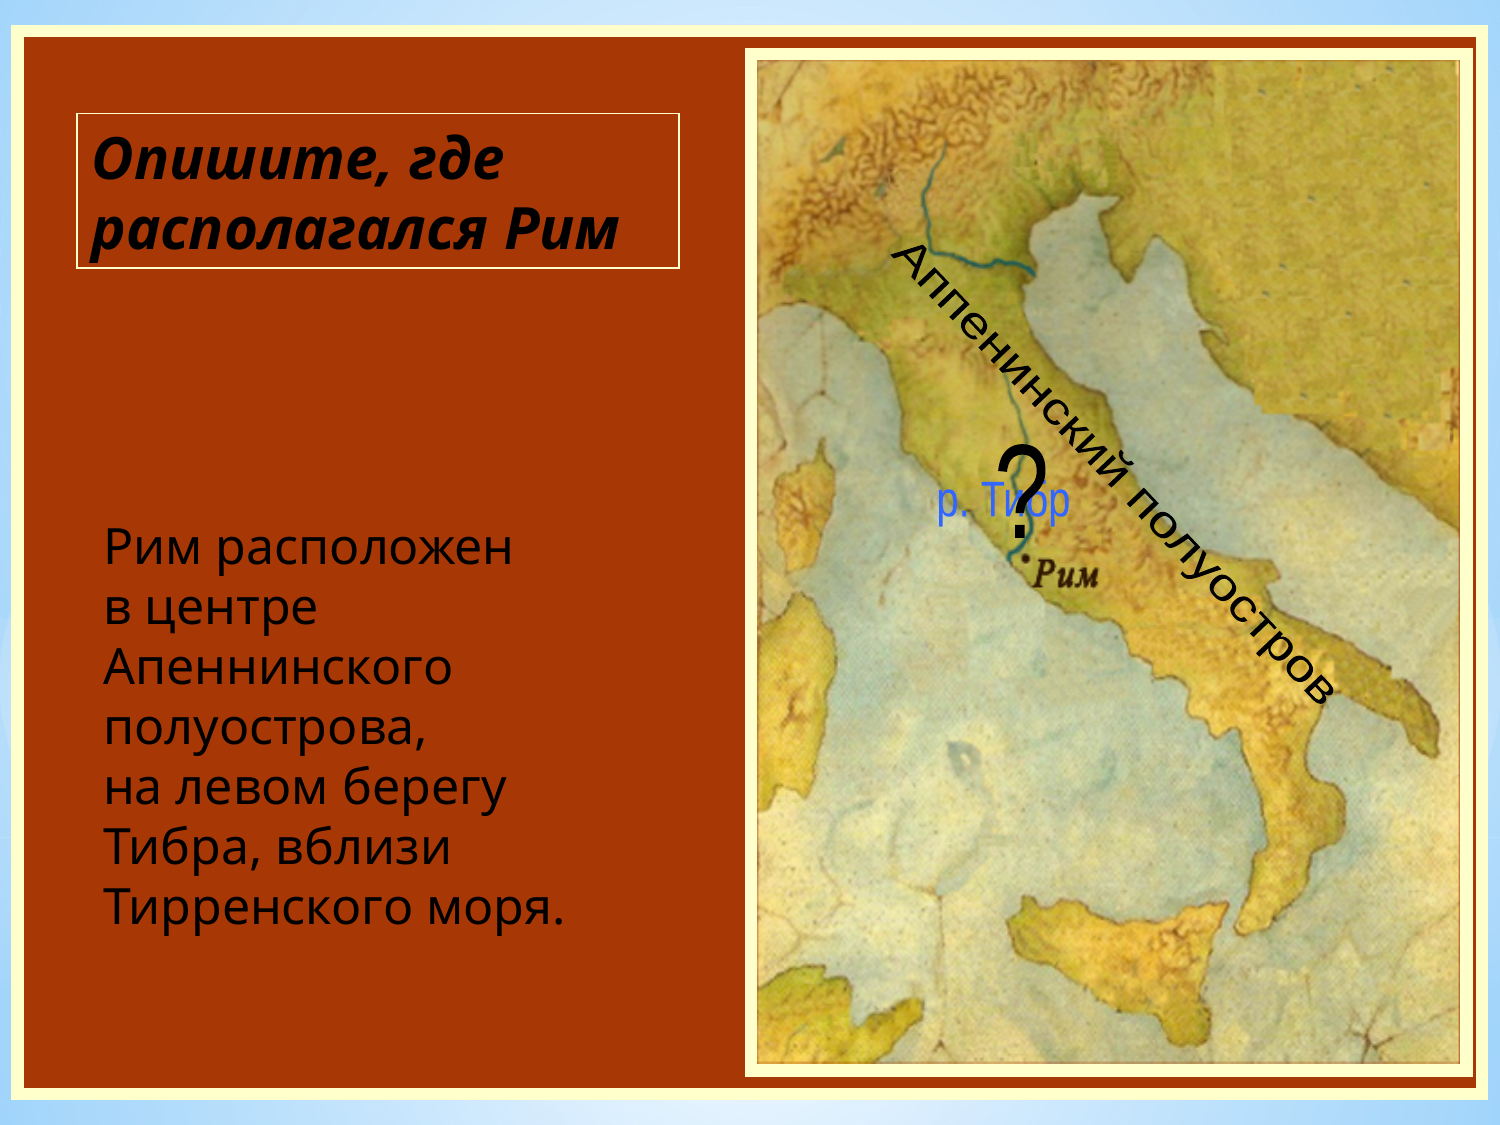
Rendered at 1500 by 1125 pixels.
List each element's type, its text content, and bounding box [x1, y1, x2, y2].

text_box [17, 30, 1483, 1094]
picture [756, 59, 1461, 1065]
text_box Опишите, где располагался Рим [76, 113, 680, 269]
text_box Рим расположен в центре Апеннинского полуострова, на левом берегу Тибра, вблизи Тирренского моря. [88, 506, 668, 942]
